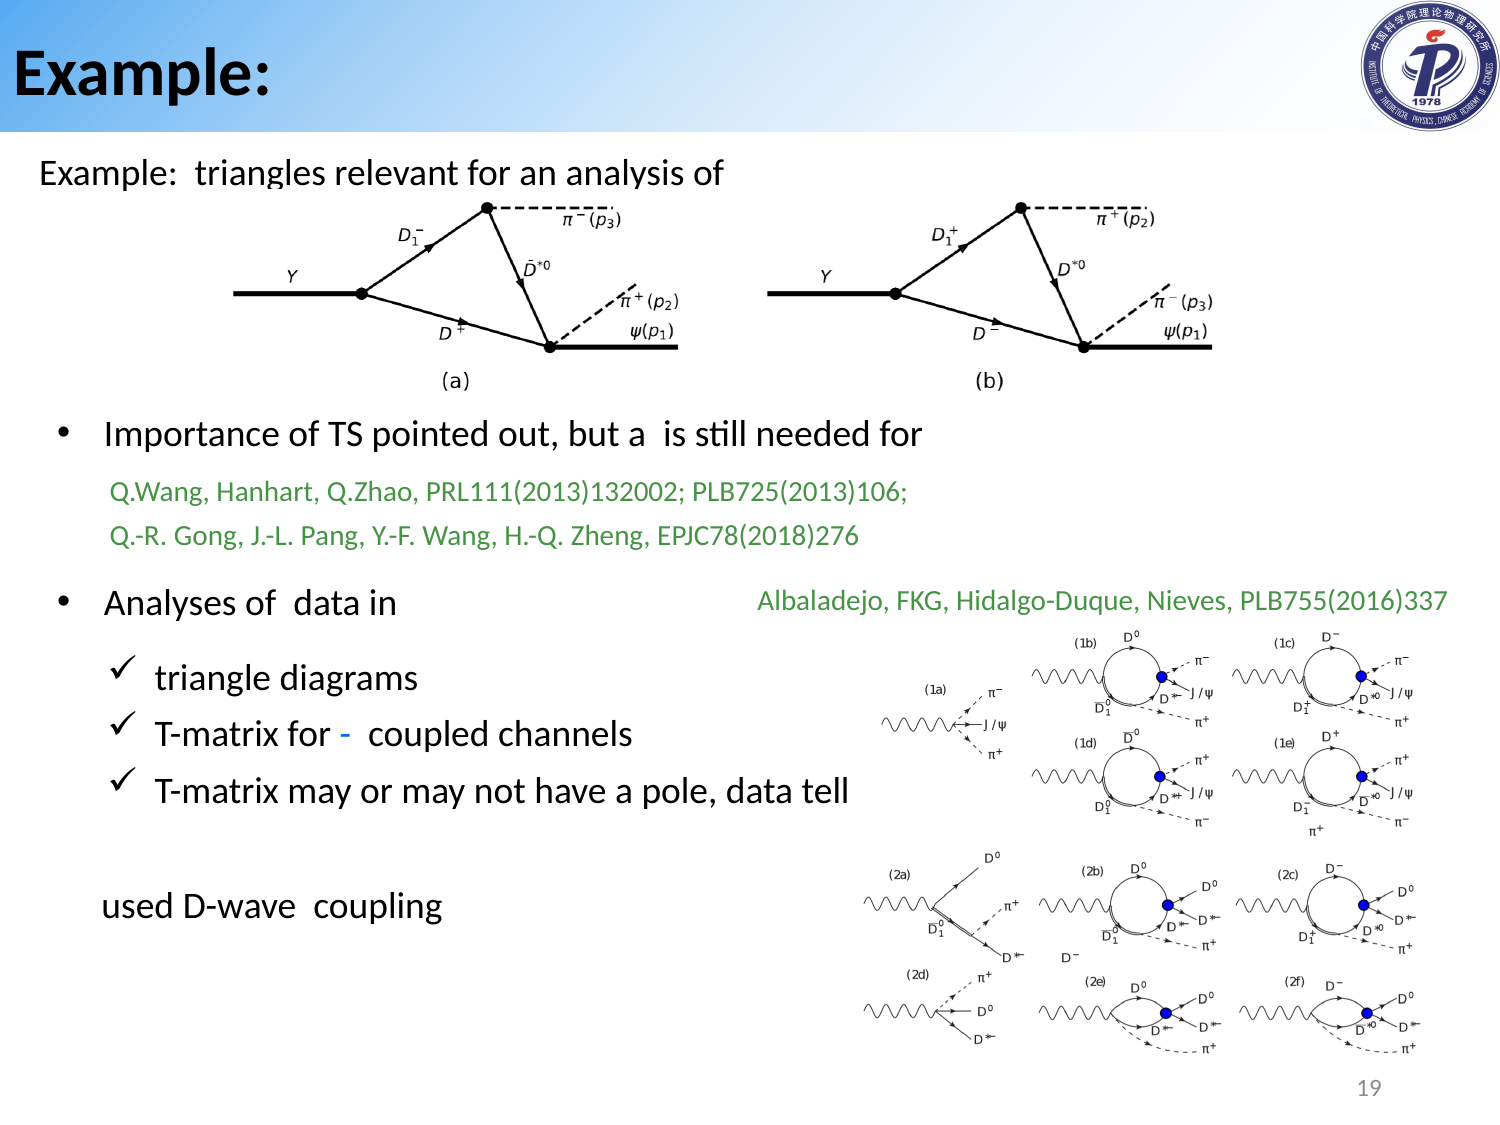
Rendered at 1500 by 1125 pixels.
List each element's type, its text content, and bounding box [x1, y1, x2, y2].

text_box Albaladejo, FKG, Hidalgo-Duque, Nieves, PLB755(2016)337 [742, 573, 1493, 624]
text_box Conclusion [1360, 0, 1500, 132]
slide_number 19 [1059, 1056, 1397, 1117]
picture [224, 189, 1222, 398]
picture [859, 628, 1426, 1056]
text_box [1441, 72, 1500, 132]
text_box Q.Wang, Hanhart, Q.Zhao, PRL111(2013)132002; PLB725(2013)106; Q.-R. Gong, J.-L. Pang, Y.-F. Wang, H.-Q. Zheng, EPJC78(2018)276 [94, 456, 937, 559]
